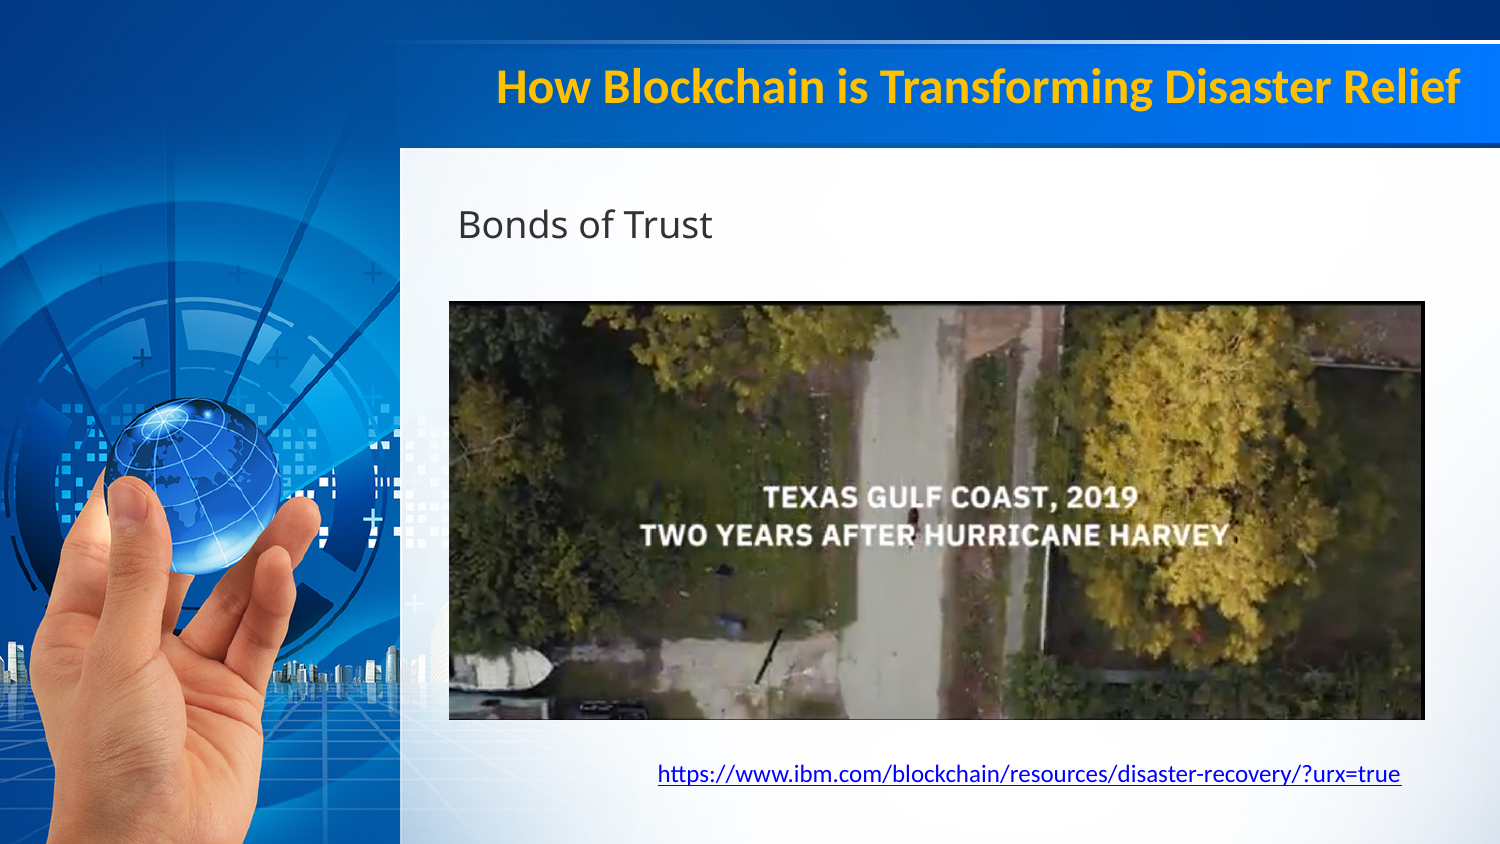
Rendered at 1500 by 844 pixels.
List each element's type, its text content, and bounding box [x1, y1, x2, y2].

picture [0, 0, 1500, 844]
text_box https://www.ibm.com/blockchain/resources/disaster-recovery/?urx=true [642, 750, 1470, 841]
text_box Bonds of Trust [442, 193, 1470, 254]
title How Blockchain is Transforming Disaster Relief [474, 21, 1477, 147]
